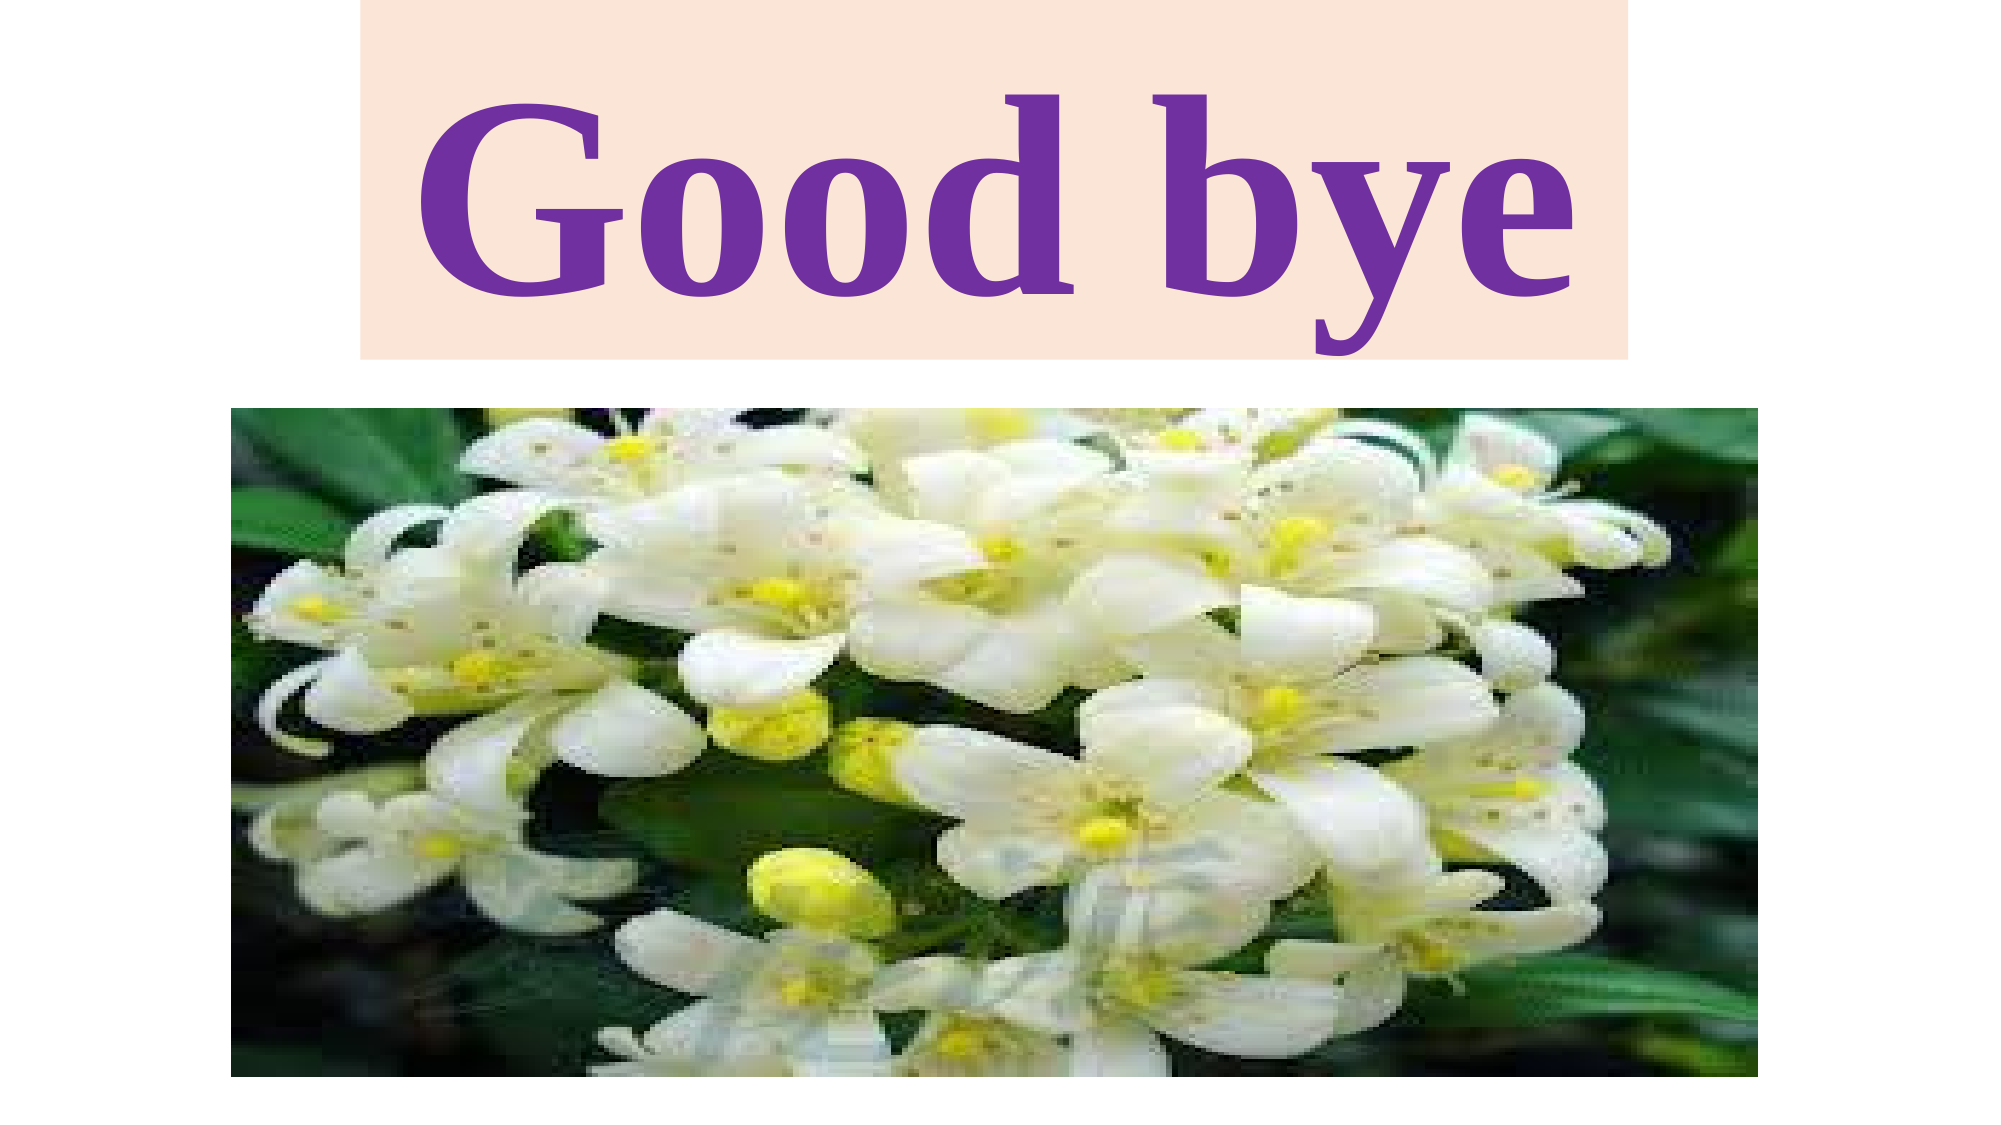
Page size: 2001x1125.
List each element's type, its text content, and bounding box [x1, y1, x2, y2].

text_box Good bye [360, 0, 1629, 360]
picture [230, 408, 1758, 1077]
